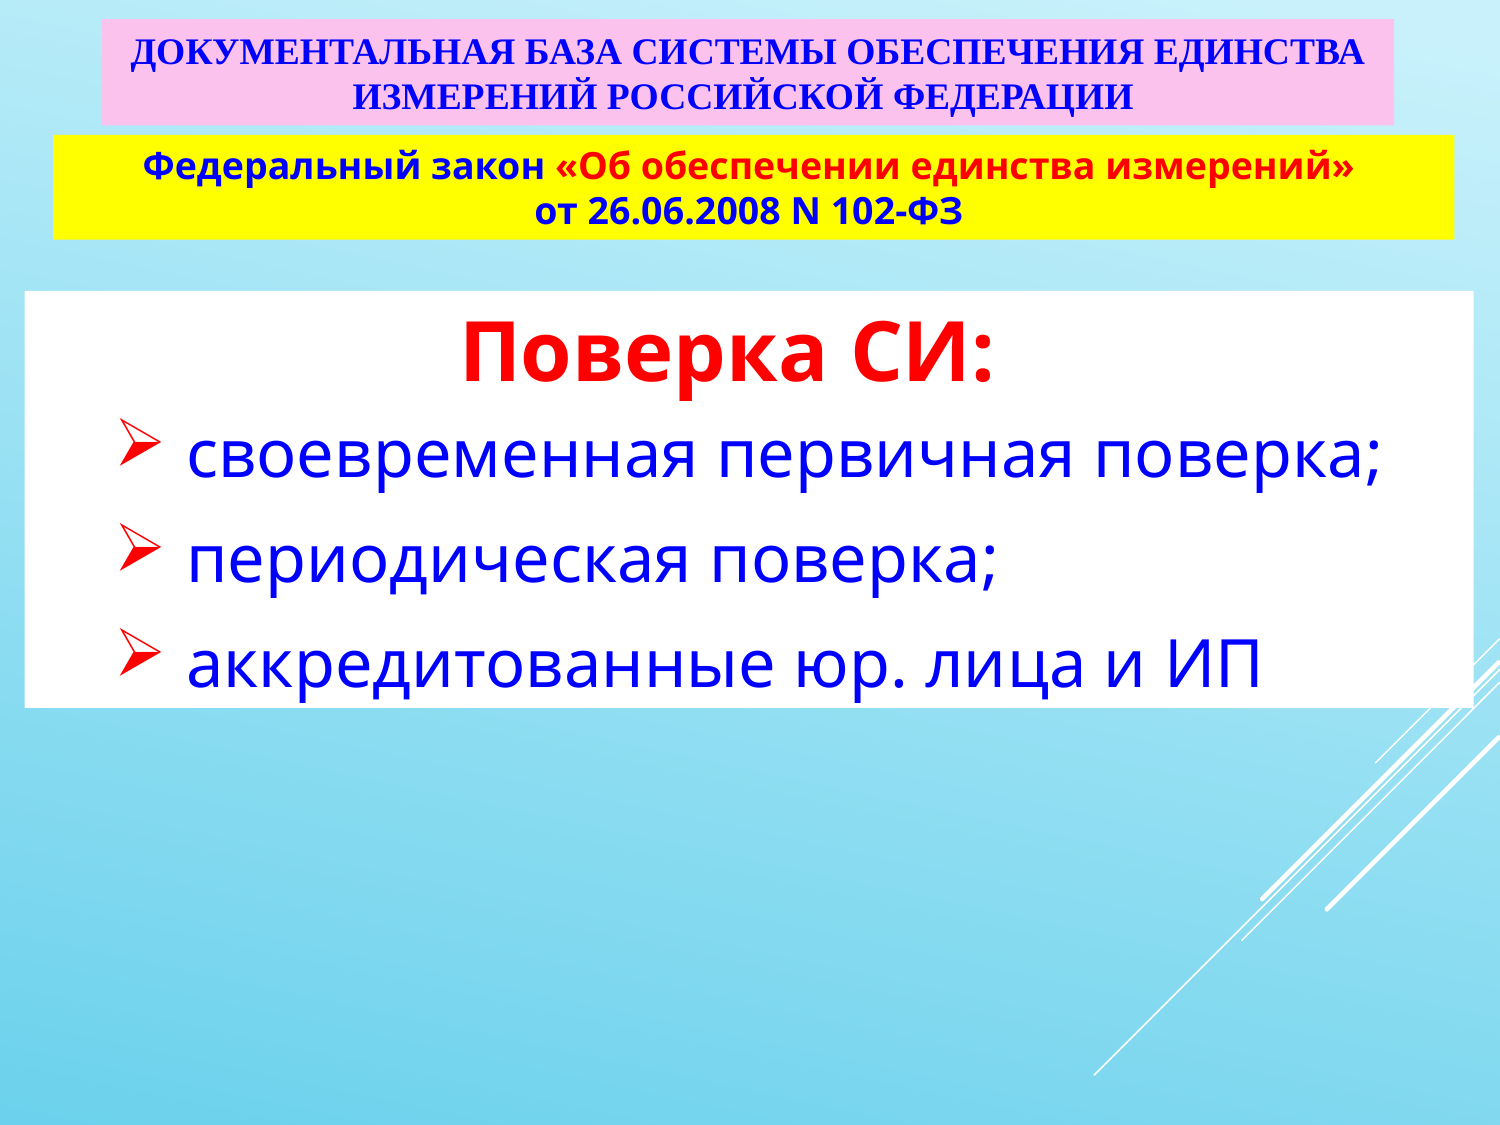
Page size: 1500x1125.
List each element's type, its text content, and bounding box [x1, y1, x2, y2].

text_box Федеральный закон «Об обеспечении единства измерений» от 26.06.2008 N 102-ФЗ [53, 134, 1455, 240]
text_box Поверка СИ: своевременная первичная поверка; периодическая поверка; аккредитованные юр. лица и ИП [24, 290, 1474, 708]
title Документальная база системы обеспечения единства измерений Российской Федерации [102, 19, 1395, 126]
